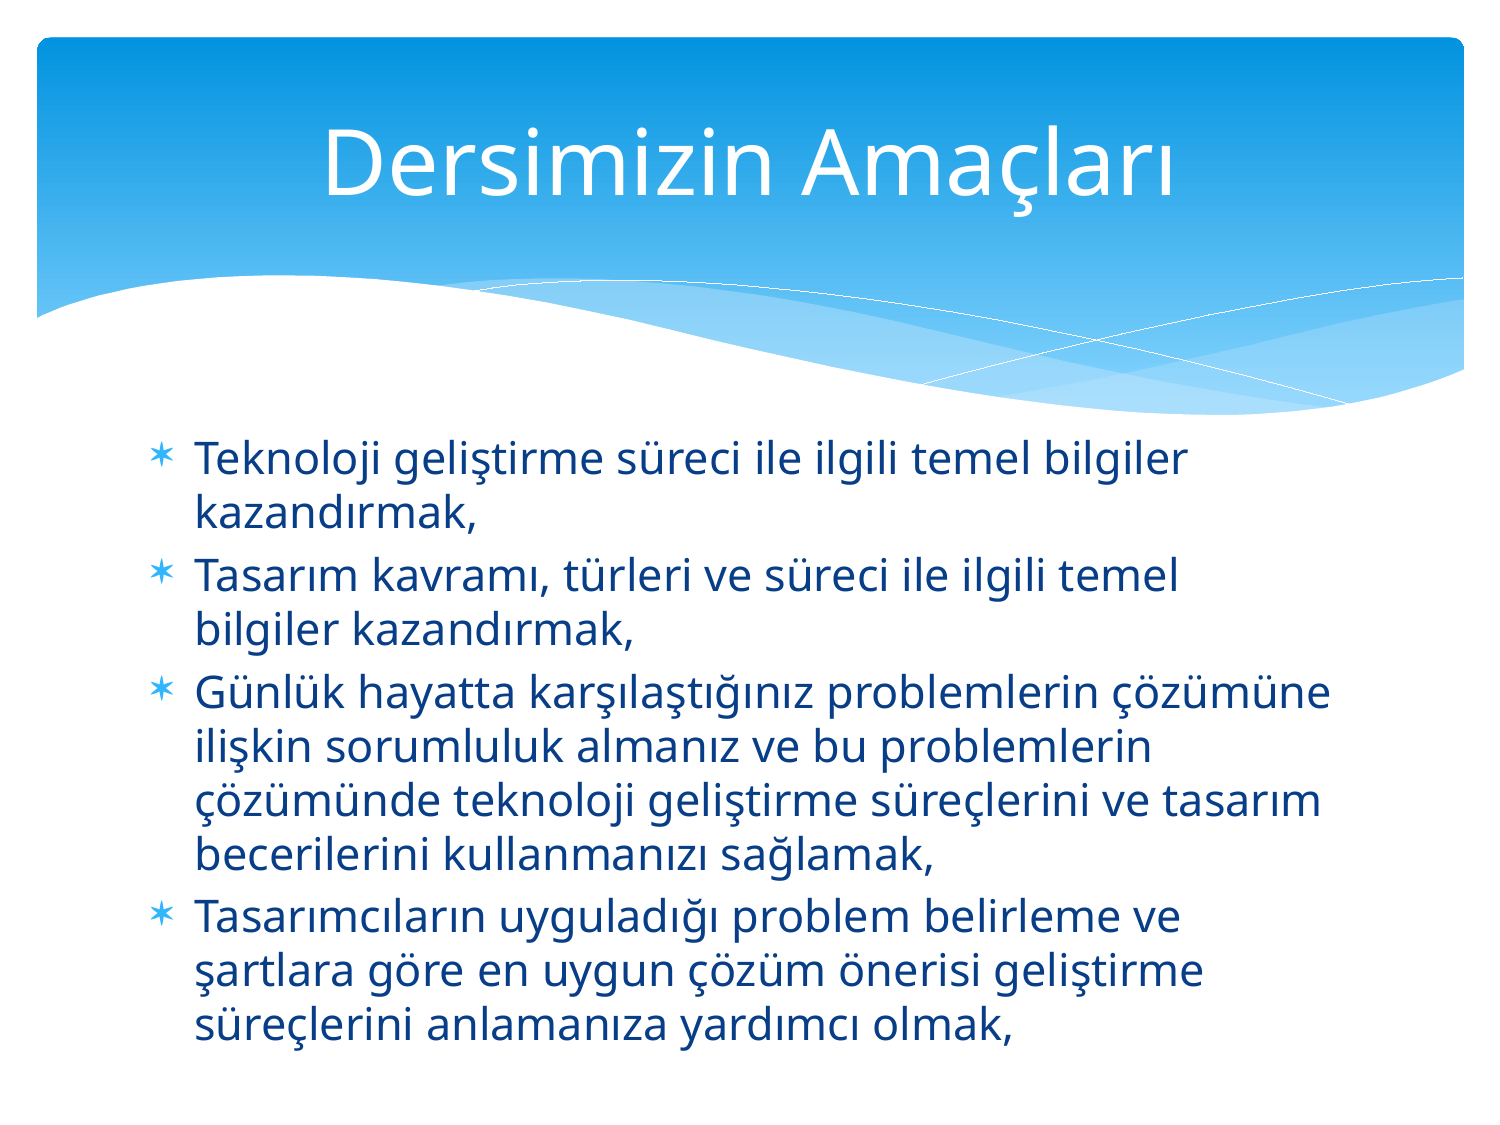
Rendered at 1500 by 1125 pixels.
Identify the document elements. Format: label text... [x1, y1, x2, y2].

list Teknoloji geliştirme süreci ile ilgili temel bilgiler kazandırmak, Tasarım kavramı, türleri ve süreci ile ilgili temel bilgiler kazandırmak, Günlük hayatta karşılaştığınız problemlerin çözümüne ilişkin sorumluluk almanız ve bu problemlerin çözümünde teknoloji geliştirme süreçlerini ve tasarım becerilerini kullanmanızı sağlamak, Tasarımcıların uyguladığı problem belirleme ve şartlara göre en uygun çözüm önerisi geliştirme süreçlerini anlamanıza yardımcı olmak, [135, 421, 1352, 1071]
title Dersimizin Amaçları [75, 55, 1425, 261]
